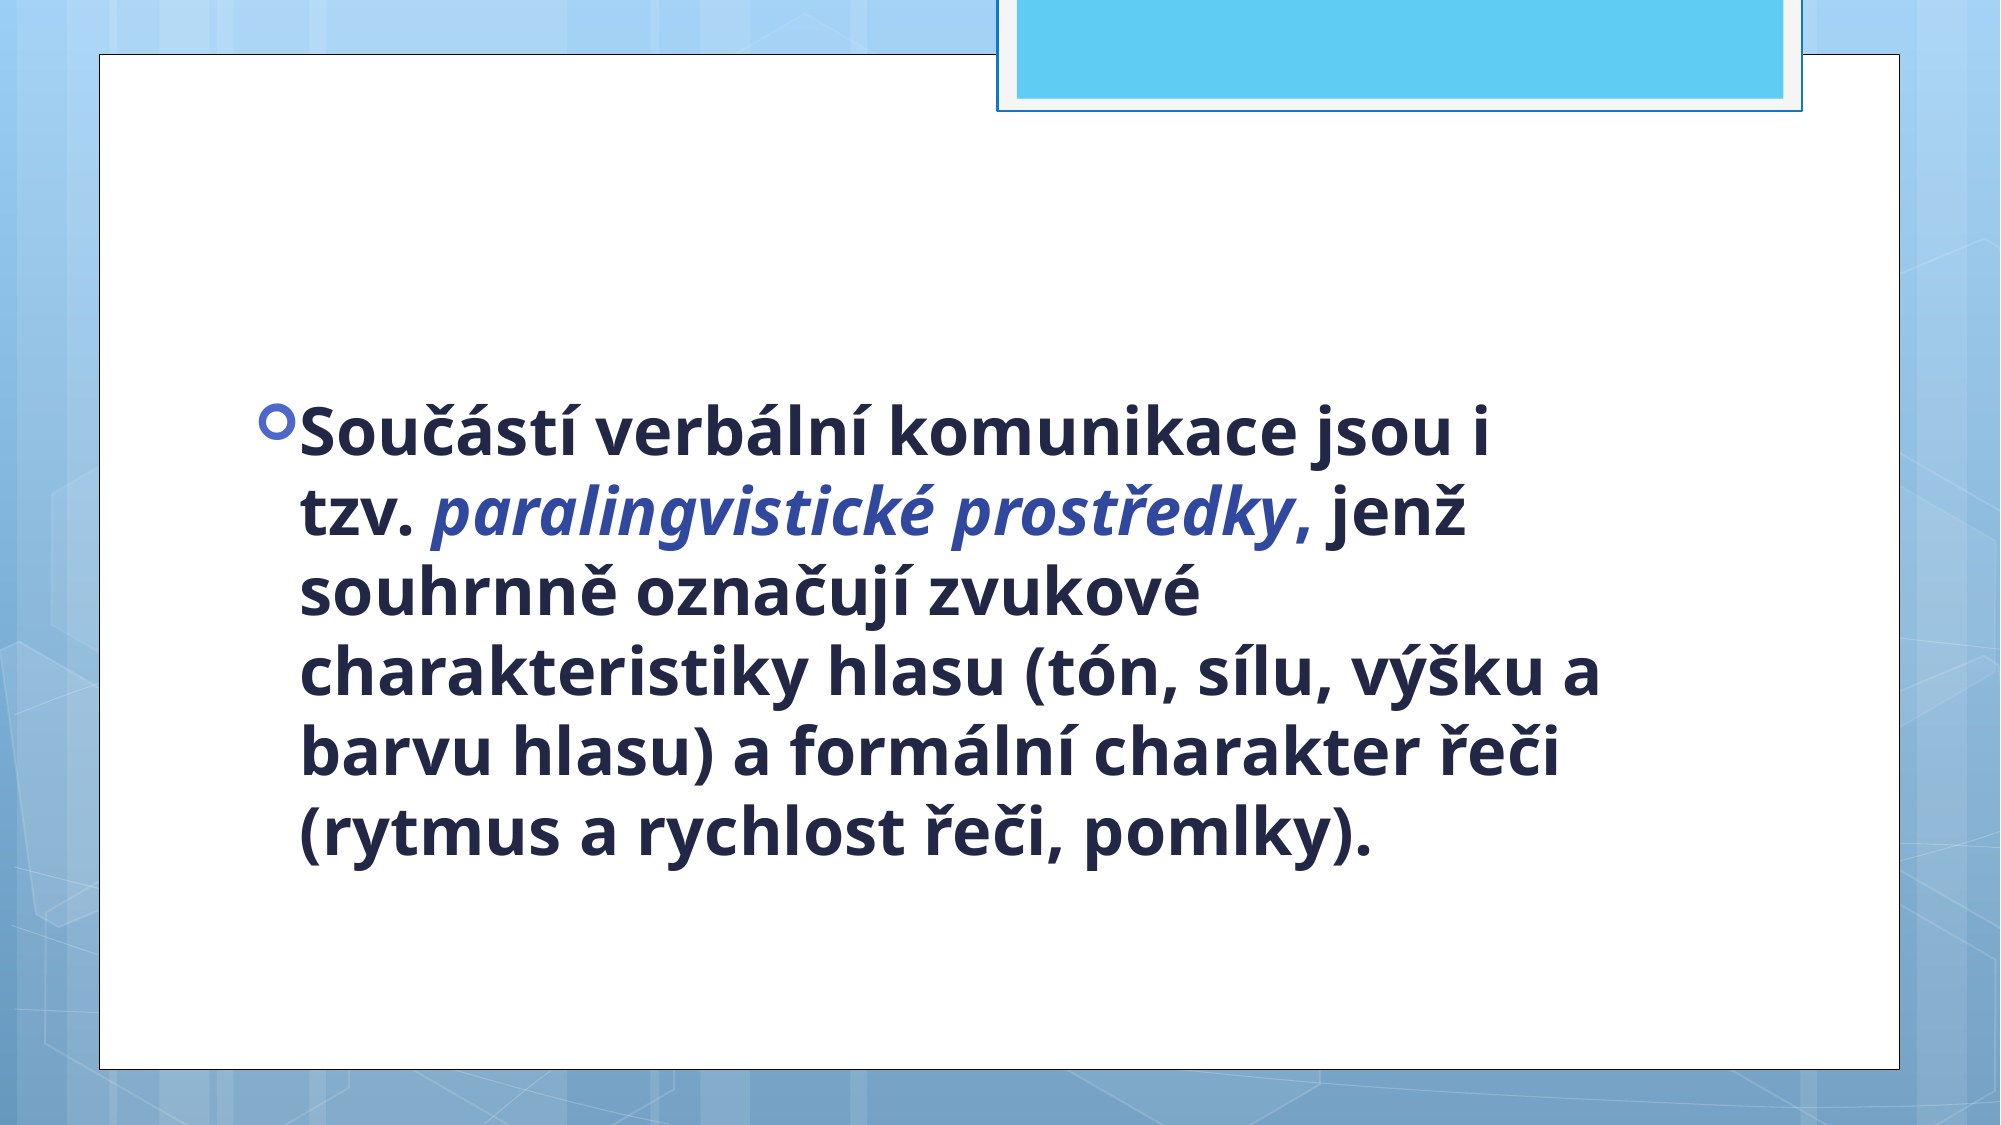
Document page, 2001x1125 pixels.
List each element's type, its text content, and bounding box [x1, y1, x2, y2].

list Součástí verbální komunikace jsou i tzv. paralingvistické prostředky, jenž souhrnně označují zvukové charakteristiky hlasu (tón, sílu, výšku a barvu hlasu) a formální charakter řeči (rytmus a rychlost řeči, pomlky). [228, 381, 1711, 957]
